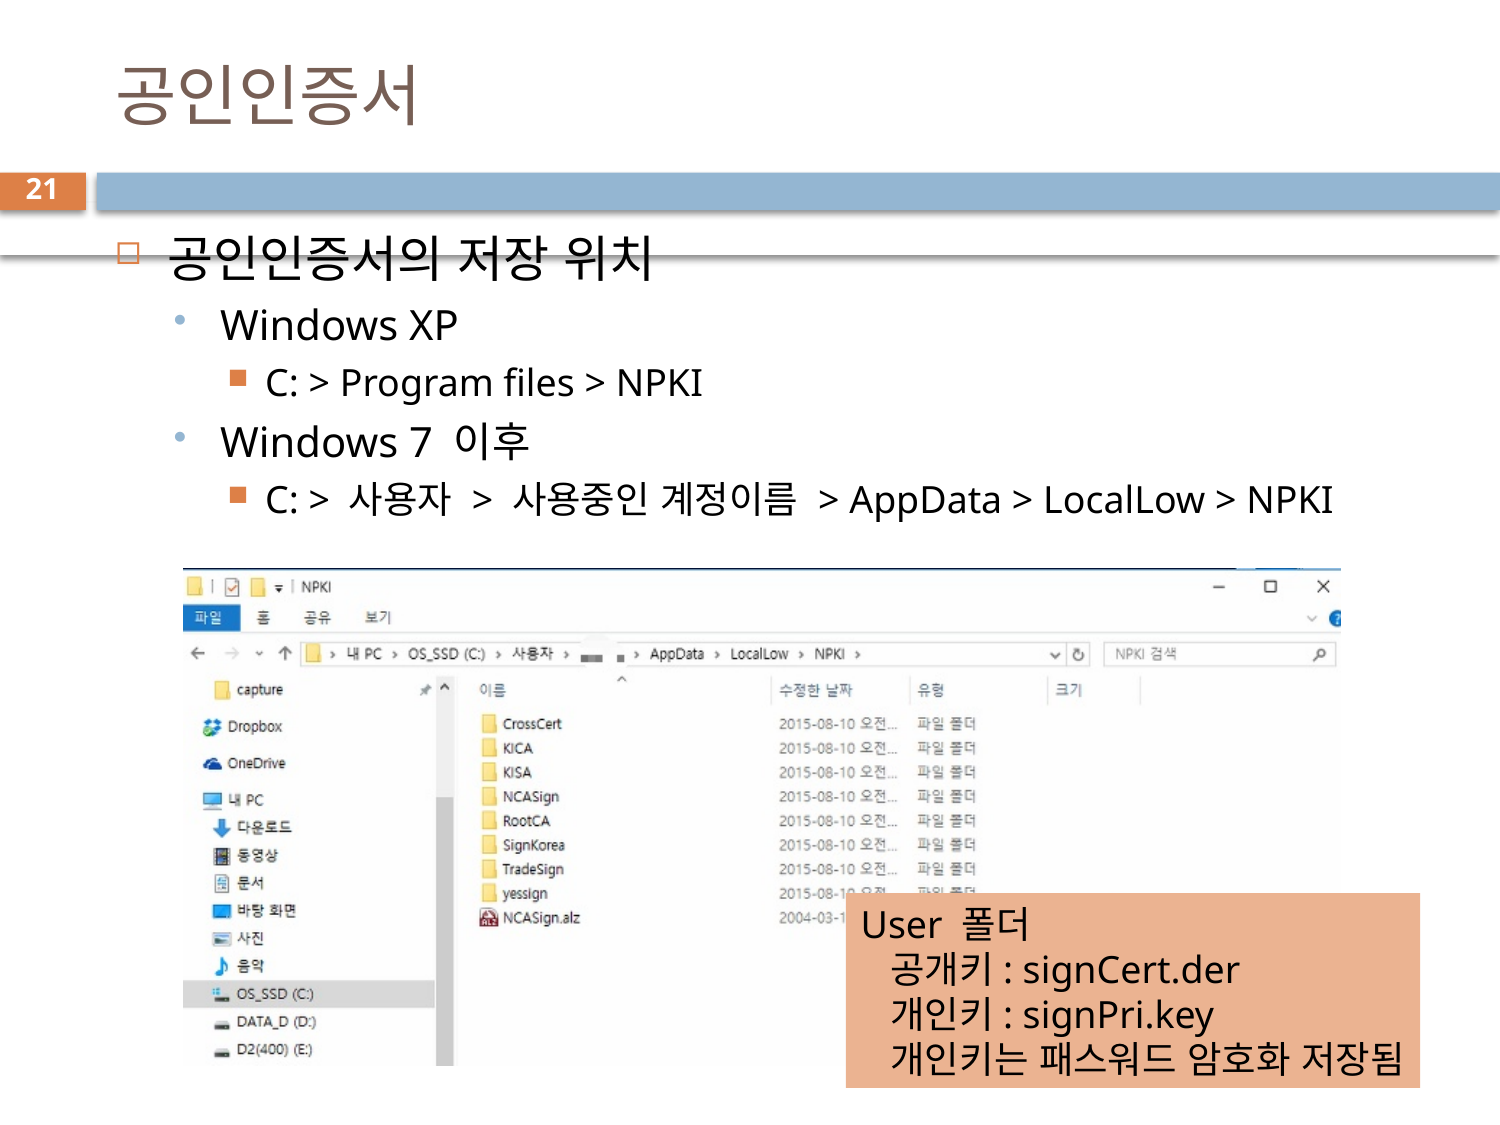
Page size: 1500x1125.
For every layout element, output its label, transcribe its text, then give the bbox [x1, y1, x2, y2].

picture [182, 568, 1341, 1066]
list 공인인증서의 저장 위치 Windows XP C: > Program files > NPKI Windows 7 이후 C: > 사용자 > 사용중인 계정이름 > AppData > LocalLow > NPKI [100, 219, 1438, 1047]
text_box User 폴더 공개키: signCert.der 개인키: signPri.key 개인키는 패스워드 암호화 저장됨 [845, 893, 1421, 1088]
slide_number 21 [0, 170, 87, 211]
title 공인인증서 [100, 37, 1438, 149]
